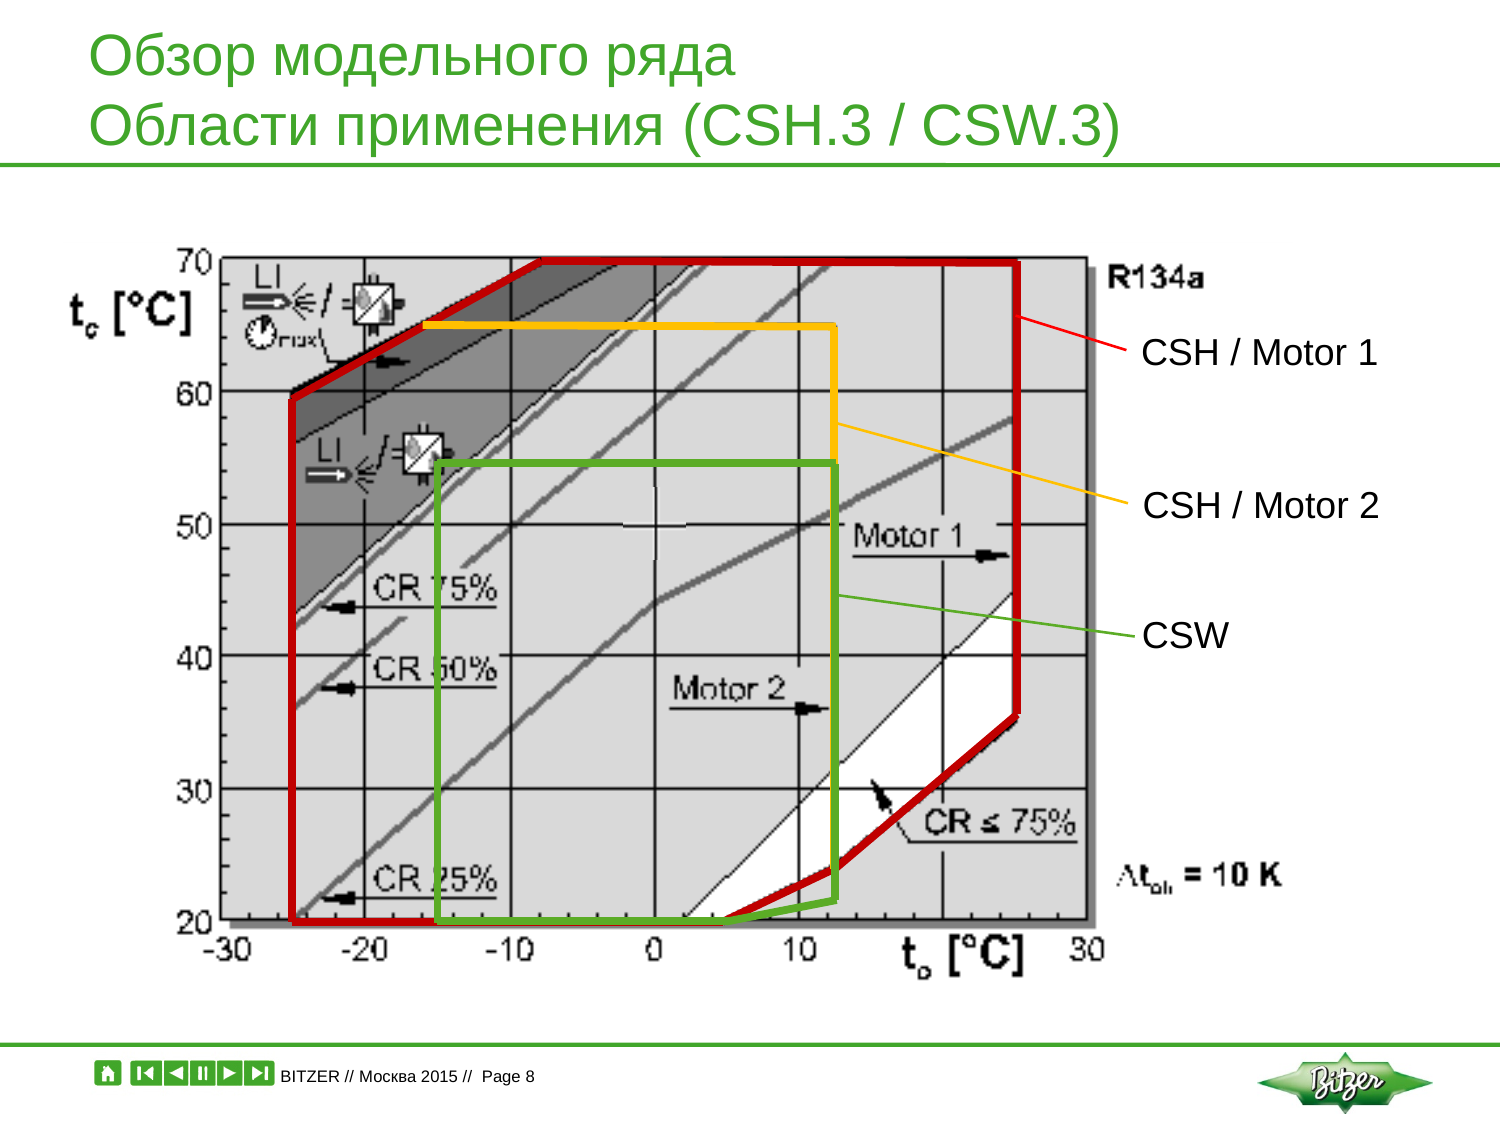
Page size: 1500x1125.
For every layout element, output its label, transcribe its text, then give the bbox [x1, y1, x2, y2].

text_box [437, 461, 837, 923]
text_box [422, 324, 837, 869]
text_box CSH / Motor 2 [1298, 473, 1396, 534]
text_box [291, 260, 1018, 923]
title Обзор модельного ряда Области применения (CSH.3 / CSW.3) [0, 86, 1435, 158]
picture [1257, 1052, 1433, 1114]
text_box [837, 423, 1127, 504]
text_box CSH / Motor 1 [1298, 320, 1394, 380]
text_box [63, 241, 1294, 991]
picture [89, 1049, 283, 1097]
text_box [1015, 315, 1126, 351]
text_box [834, 594, 1135, 637]
